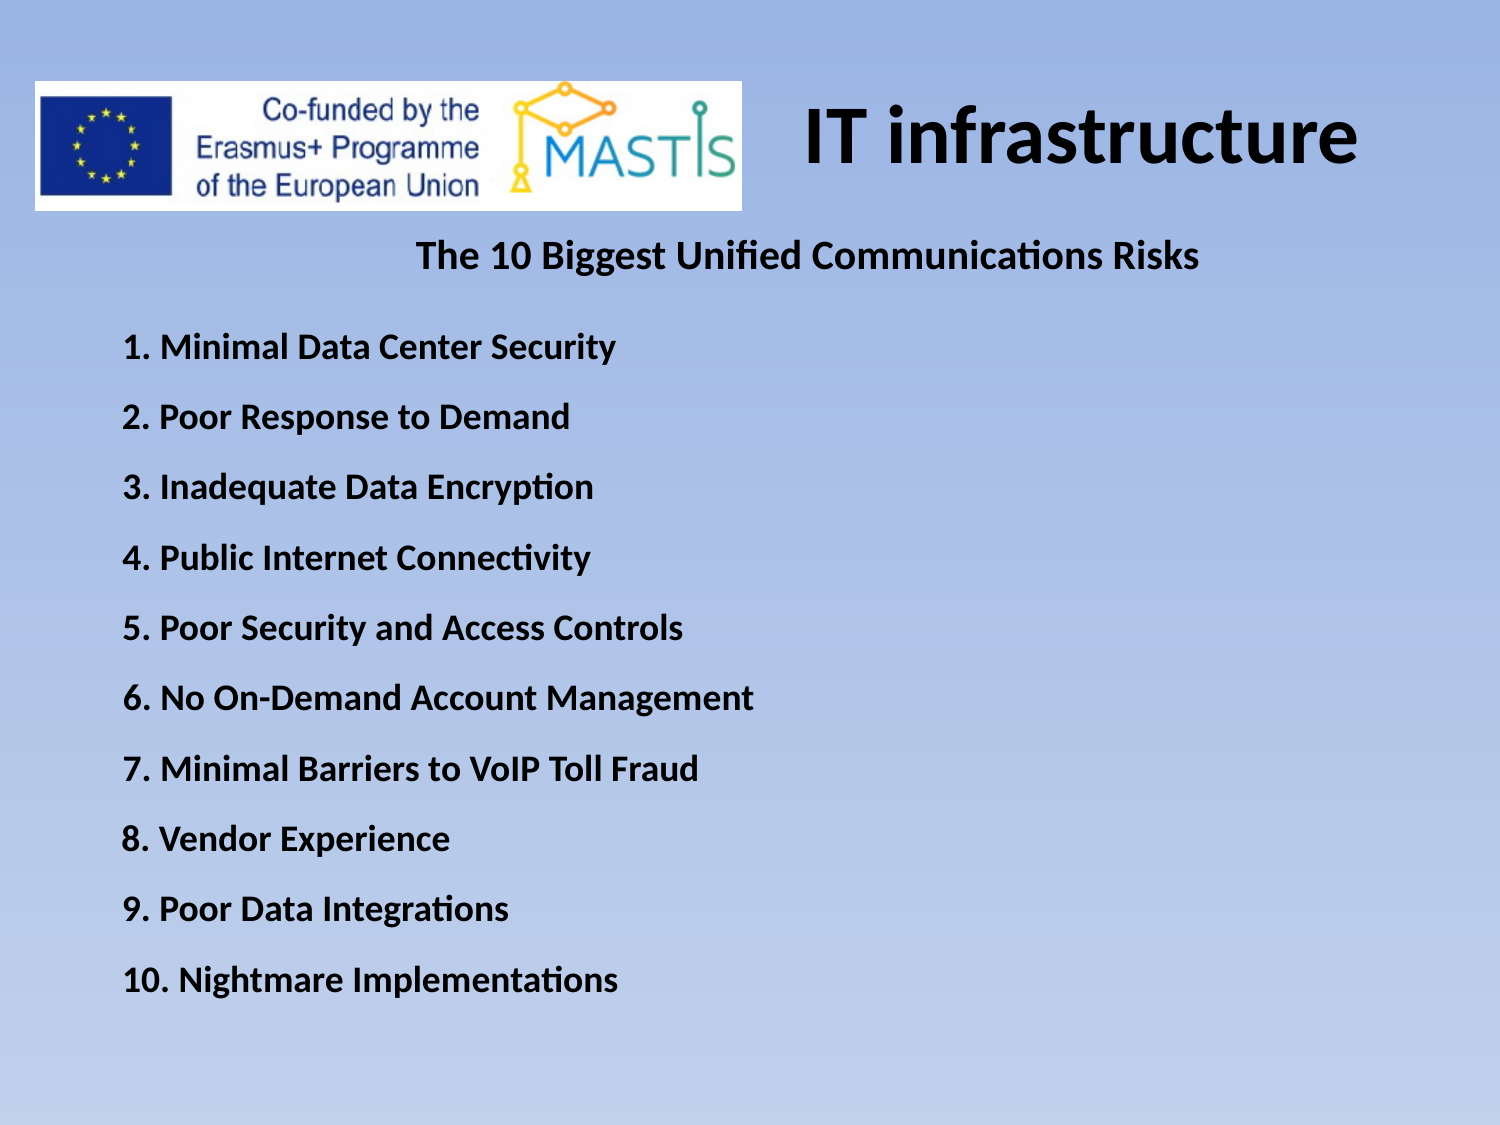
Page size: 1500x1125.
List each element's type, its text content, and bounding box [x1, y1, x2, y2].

text_box 5. Poor Security and Access Controls [107, 595, 700, 656]
text_box 6. No On-Demand Account Management [108, 665, 770, 726]
text_box 10. Nightmare Implementations [107, 947, 634, 1007]
text_box 1. Minimal Data Center Security [107, 314, 632, 375]
picture [34, 81, 743, 212]
text_box 4. Public Internet Connectivity [107, 525, 607, 586]
text_box The 10 Biggest Unified Communications Risks [400, 220, 1216, 286]
text_box 3. Inadequate Data Encryption [107, 454, 610, 515]
text_box 8. Vendor Experience [106, 806, 466, 867]
title IT infrastructure [419, 78, 1376, 183]
text_box 7. Minimal Barriers to VoIP Toll Fraud [107, 736, 716, 796]
text_box 9. Poor Data Integrations [107, 876, 525, 937]
text_box 2. Poor Response to Demand [107, 384, 587, 445]
